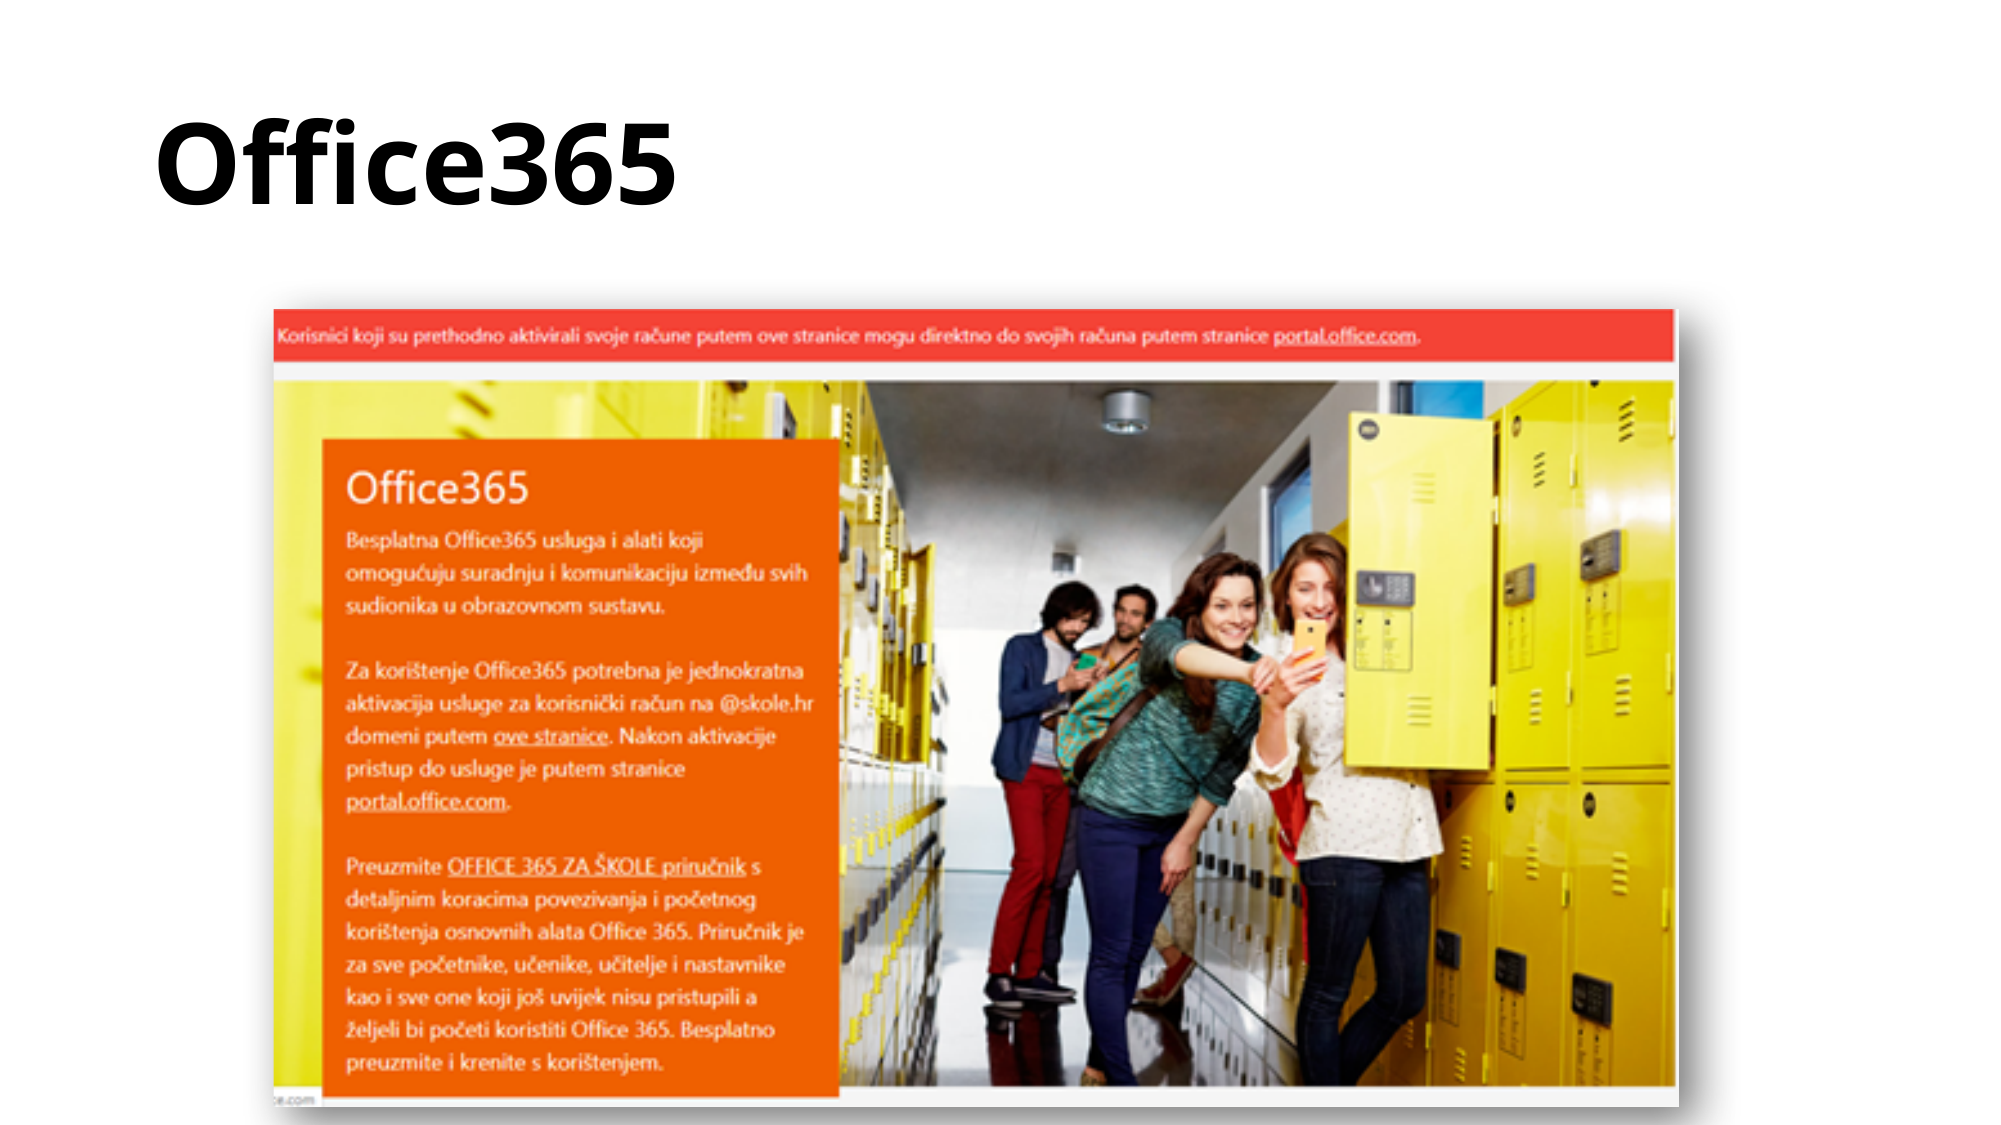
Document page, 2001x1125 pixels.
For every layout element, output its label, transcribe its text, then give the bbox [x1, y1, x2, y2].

title Office365 [137, 59, 1863, 278]
picture [273, 309, 1679, 1107]
